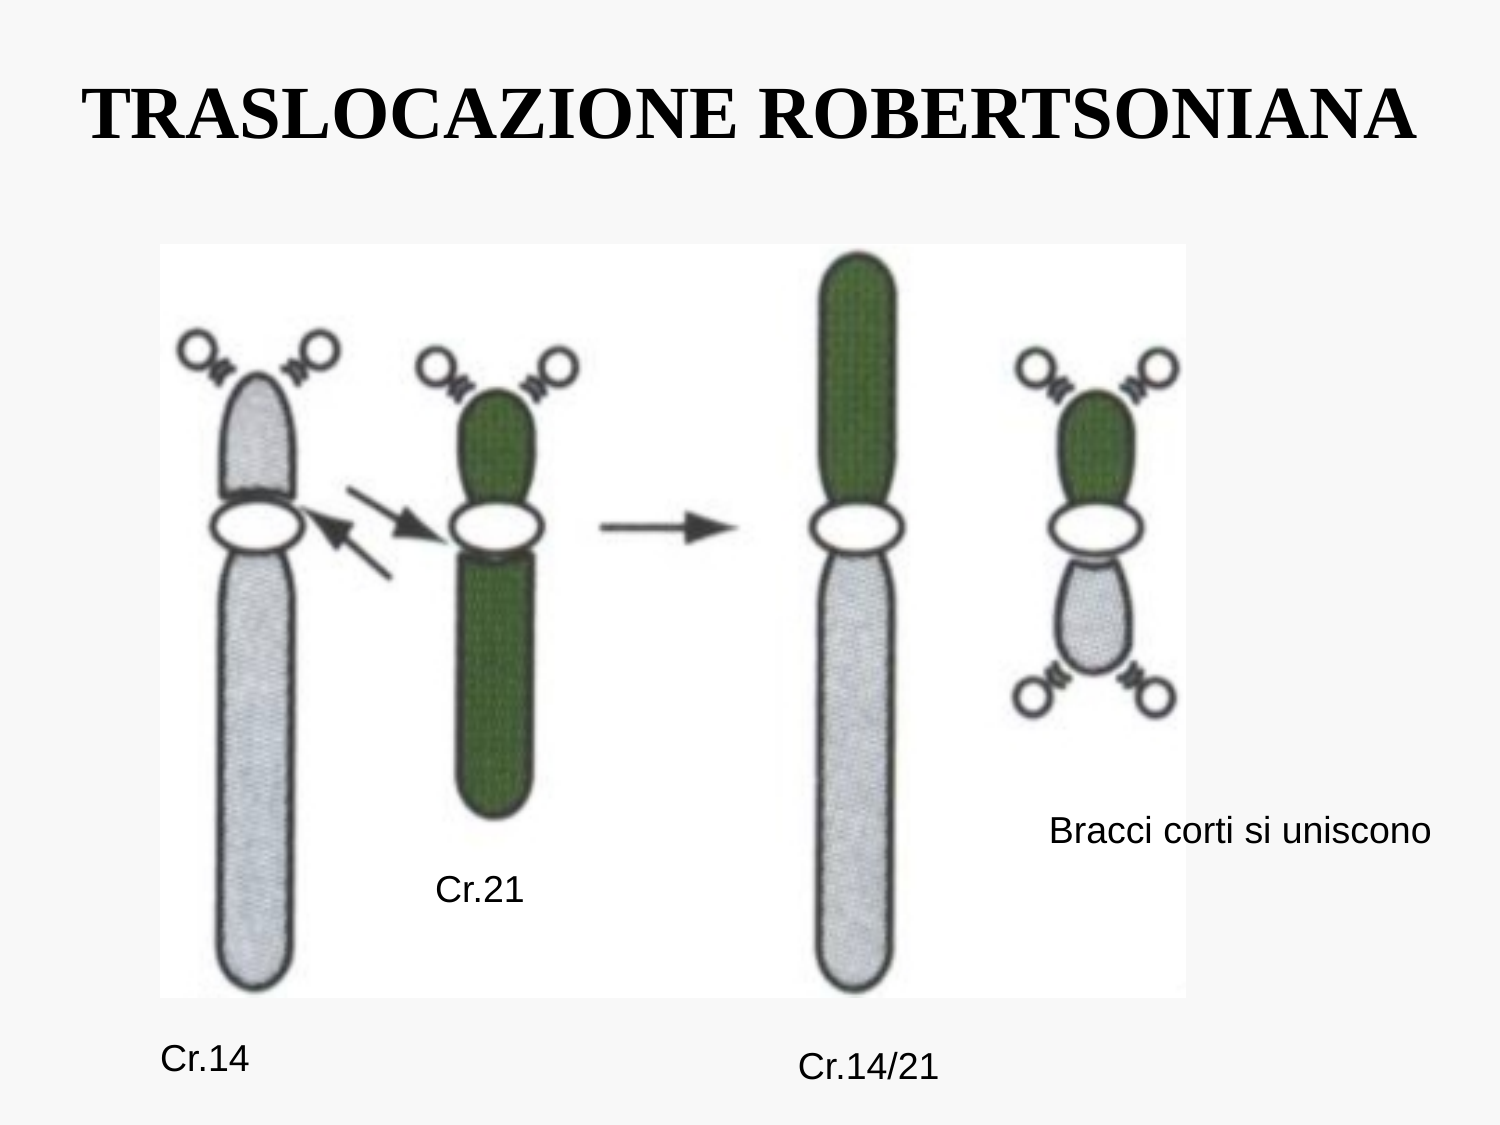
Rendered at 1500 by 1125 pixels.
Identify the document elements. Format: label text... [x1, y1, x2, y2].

text_box TRASLOCAZIONE ROBERTSONIANA [0, 55, 1500, 161]
text_box Cr.14/21 [783, 1034, 955, 1095]
picture [160, 244, 1186, 998]
text_box Bracci corti si uniscono [1190, 798, 1447, 859]
text_box Cr.14 [145, 1026, 265, 1086]
